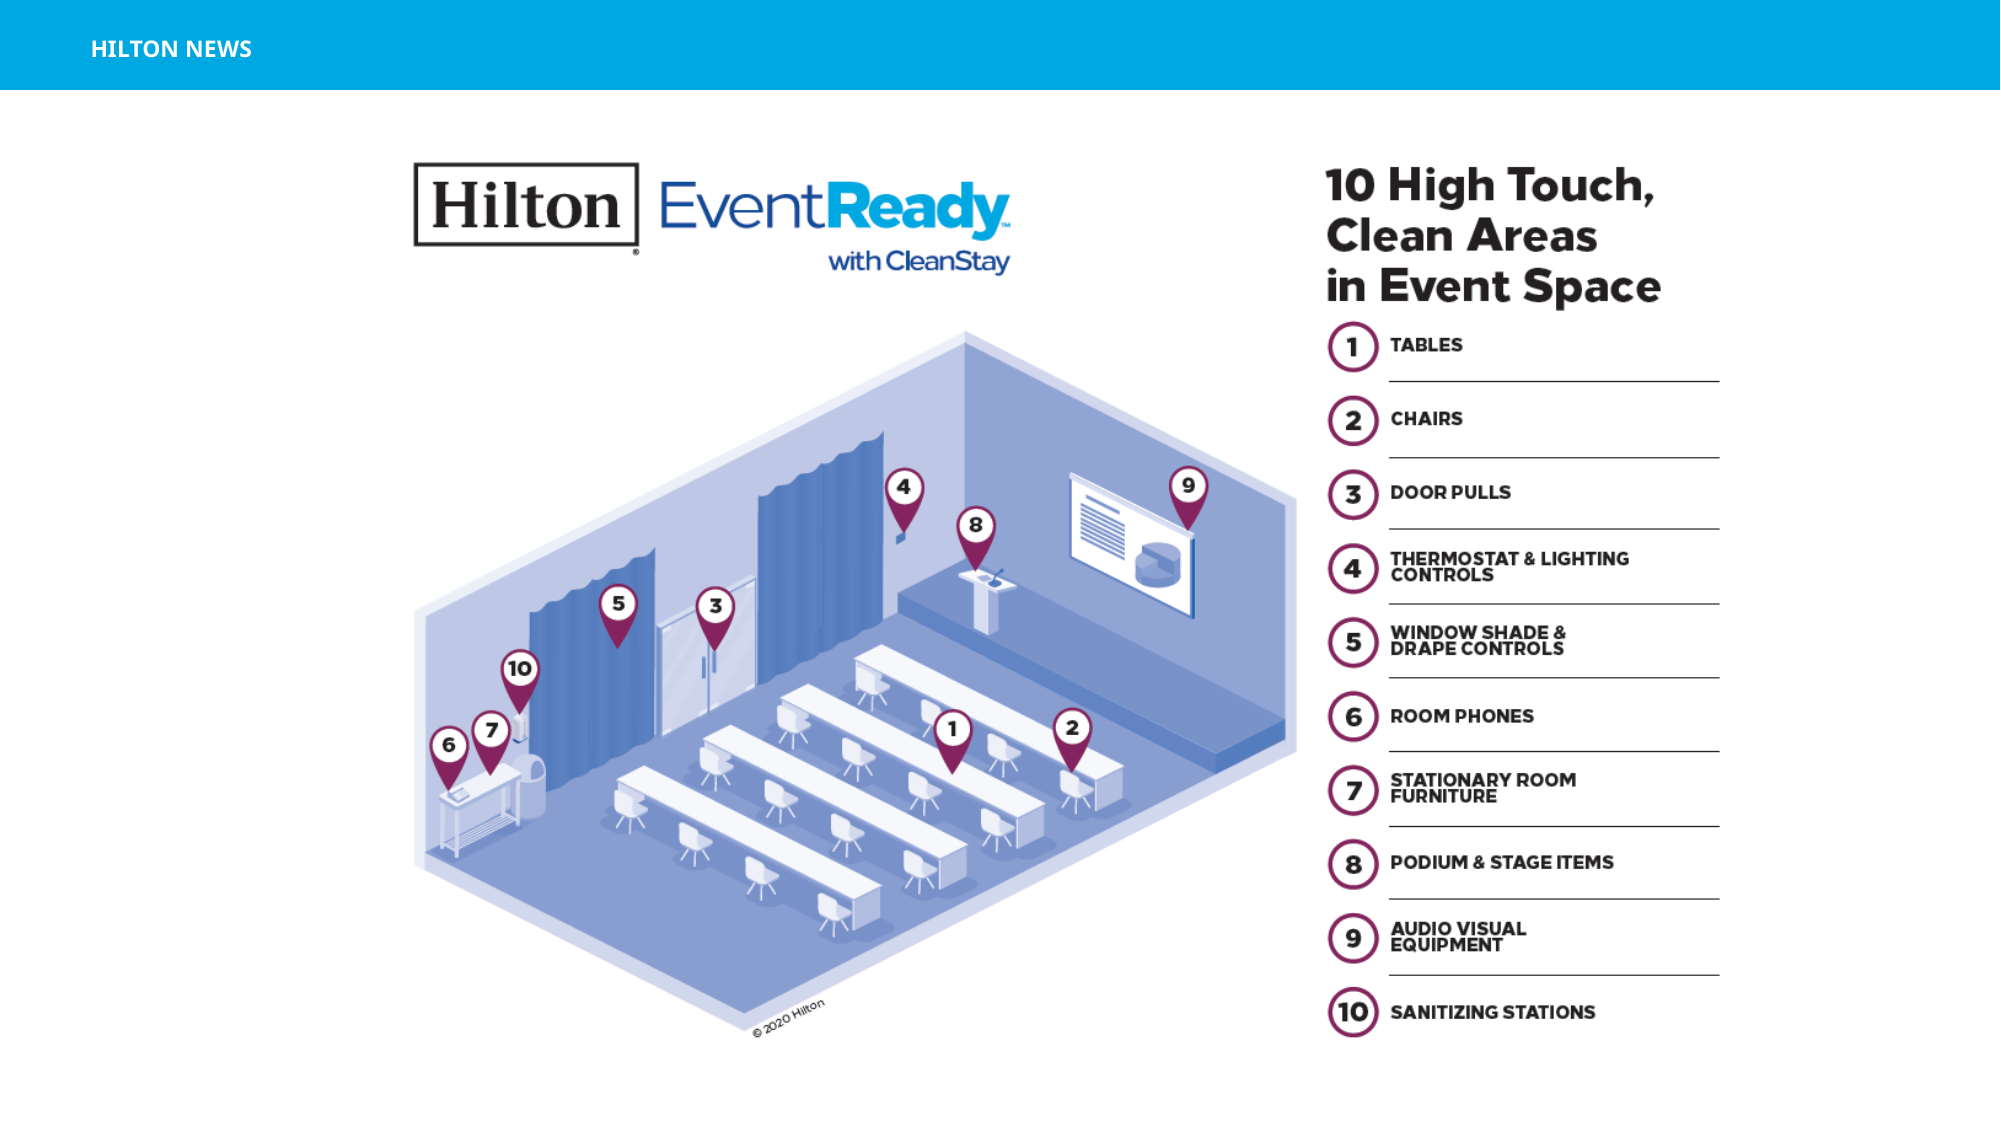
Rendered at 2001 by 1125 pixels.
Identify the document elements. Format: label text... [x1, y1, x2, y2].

list HILTON NEWS [90, 35, 710, 87]
picture [342, 134, 1791, 1050]
